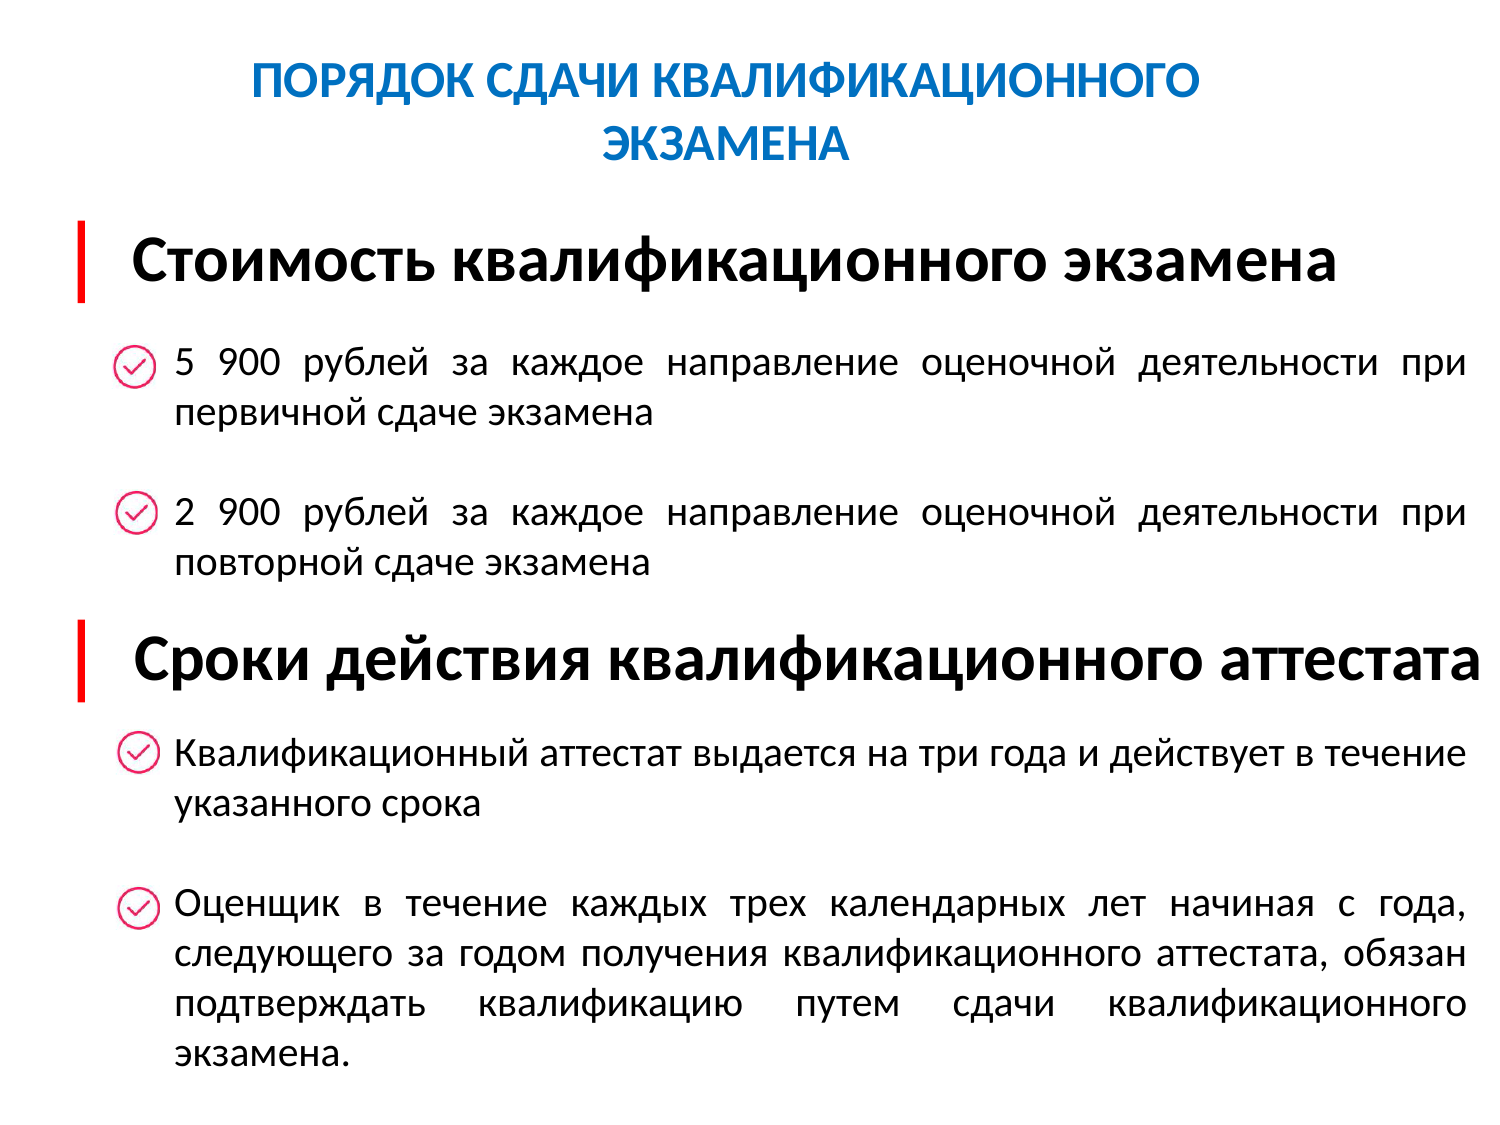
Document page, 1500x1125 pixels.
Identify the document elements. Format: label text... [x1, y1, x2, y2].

text_box [75, 218, 87, 305]
text_box ПОРЯДОК СДАЧИ КВАЛИФИКАЦИОННОГО ЭКЗАМЕНА [159, 38, 1294, 179]
picture [115, 884, 161, 931]
picture [111, 343, 157, 389]
text_box Сроки действия квалификационного аттестата [119, 606, 1499, 702]
text_box Квалификационный аттестат выдается на три года и действует в течение указанного срока Оценщик в течение каждых трех календарных лет начиная с года, следующего за годом получения квалификационного аттестата, обязан подтверждать квалификацию путем сдачи квалификационного экзамена. [159, 717, 1483, 1082]
text_box [75, 618, 87, 704]
picture [113, 489, 158, 535]
text_box Стоимость квалификационного экзамена [117, 207, 1354, 303]
picture [115, 729, 161, 775]
text_box 5 900 рублей за каждое направление оценочной деятельности при первичной сдаче экзамена 2 900 рублей за каждое направление оценочной деятельности при повторной сдаче экзамена [159, 326, 1483, 592]
